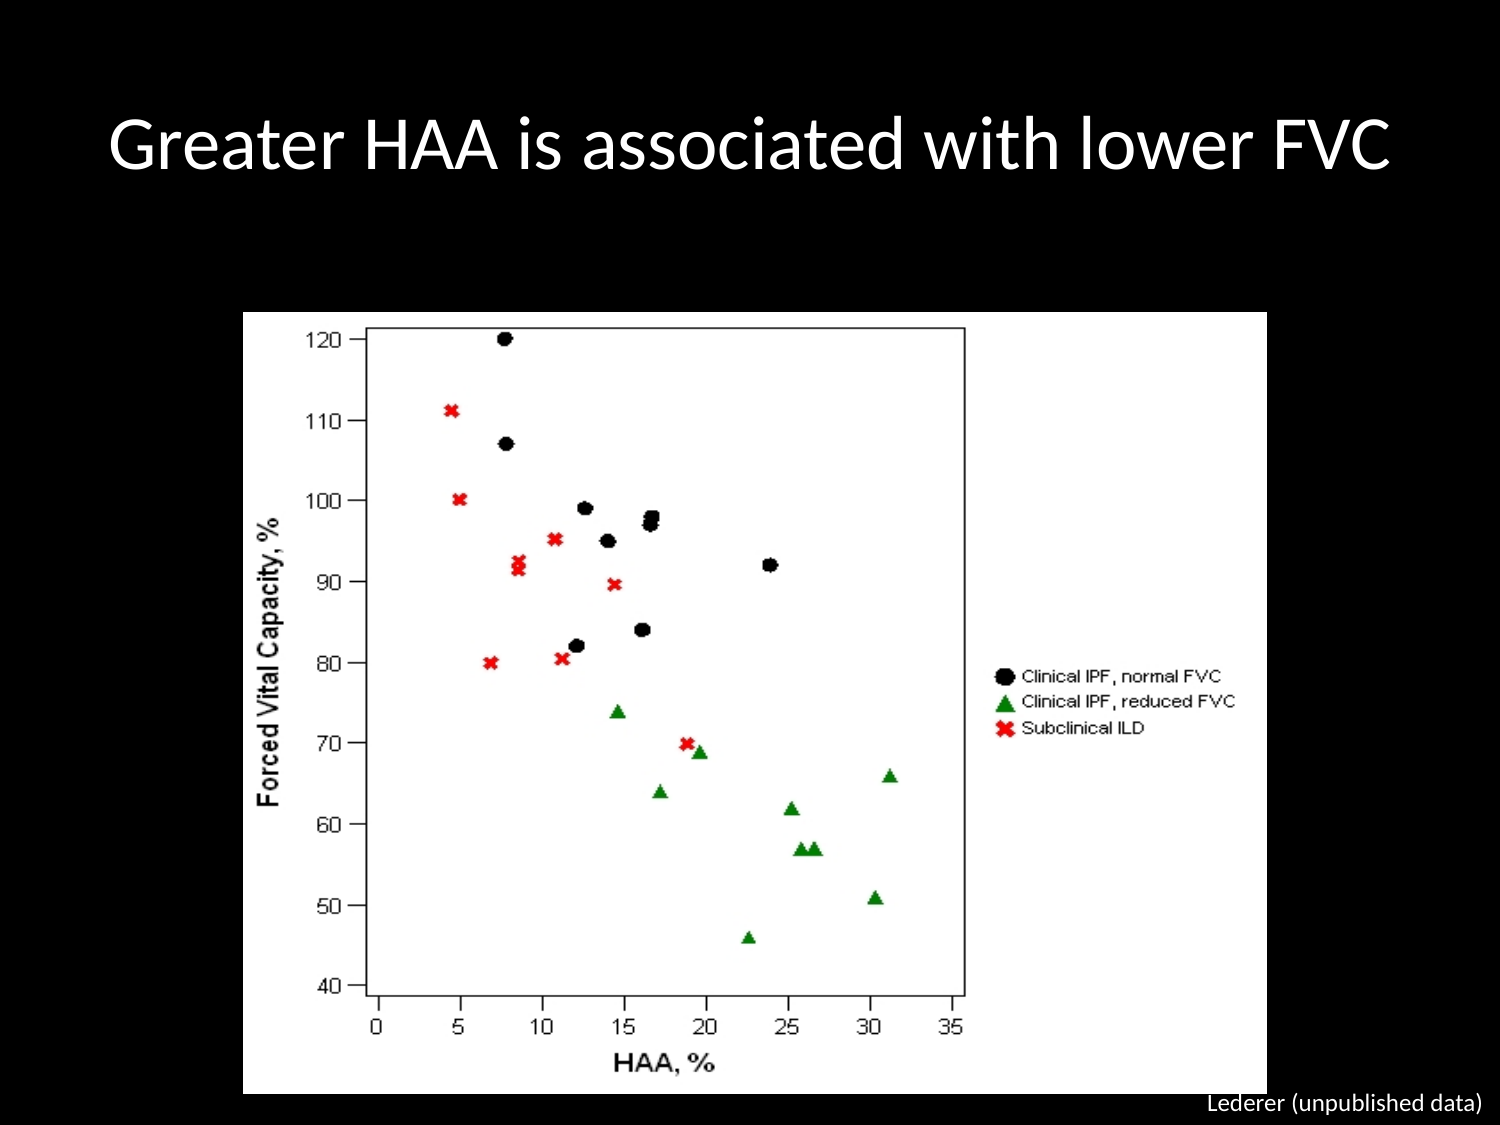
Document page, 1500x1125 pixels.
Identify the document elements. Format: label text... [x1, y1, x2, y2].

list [242, 312, 1267, 1094]
text_box Lederer (unpublished data) [1192, 1079, 1499, 1125]
title Greater HAA is associated with lower FVC [75, 45, 1425, 233]
